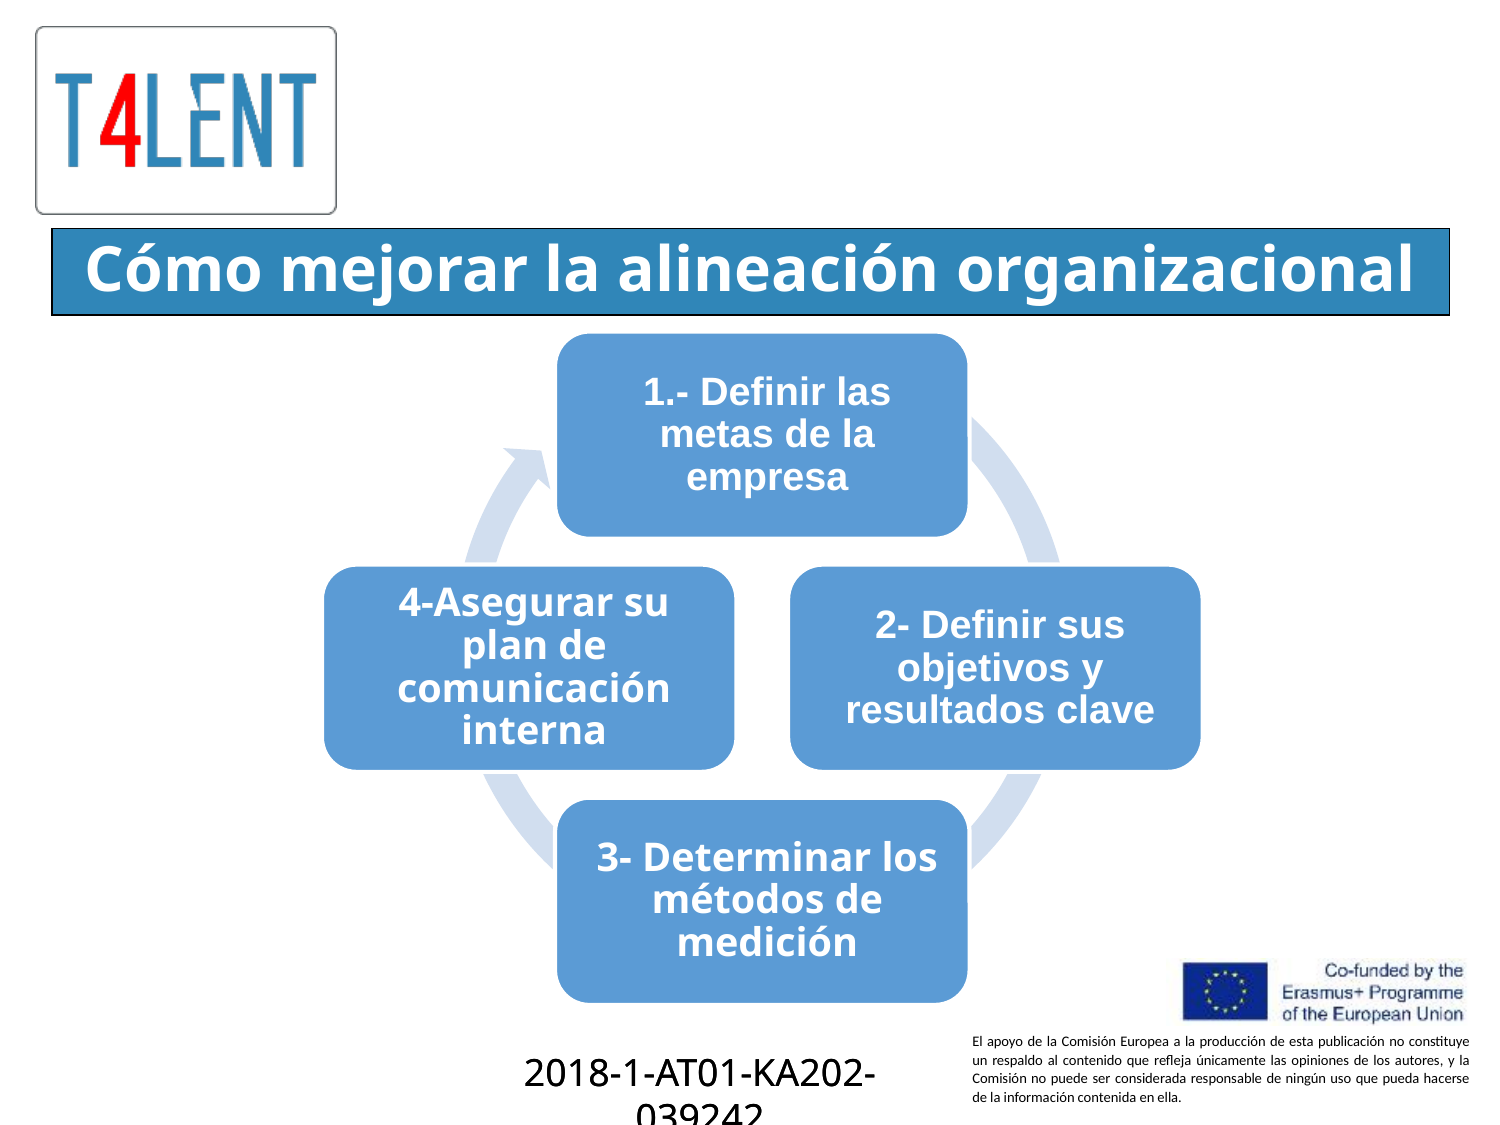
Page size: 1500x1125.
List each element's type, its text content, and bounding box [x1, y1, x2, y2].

picture [35, 26, 337, 215]
title Cómo mejorar la alineación organizacional [51, 228, 1450, 315]
text_box 2018-1-AT01-KA202-039242 [454, 1040, 946, 1102]
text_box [250, 331, 1275, 1006]
picture [1166, 958, 1478, 1026]
